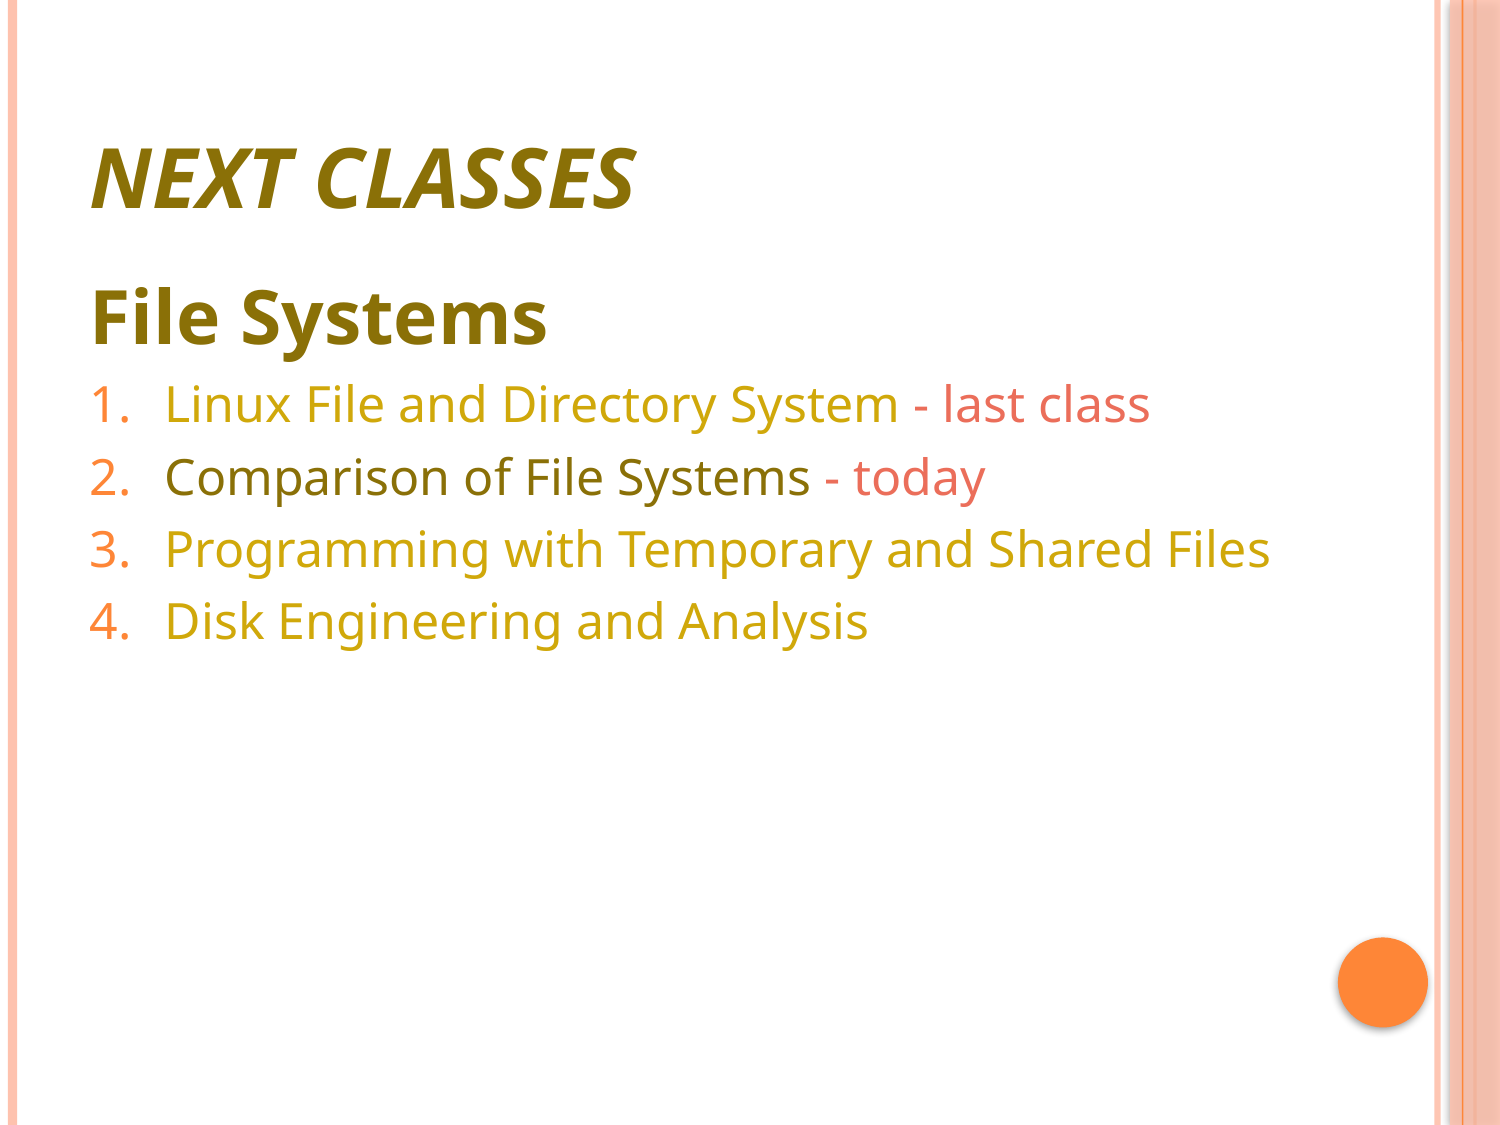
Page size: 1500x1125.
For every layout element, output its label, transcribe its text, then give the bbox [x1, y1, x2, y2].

title Next Classes [75, 45, 1300, 233]
list File Systems Linux File and Directory System - last class Comparison of File Systems - today Programming with Temporary and Shared Files Disk Engineering and Analysis [75, 262, 1300, 1062]
